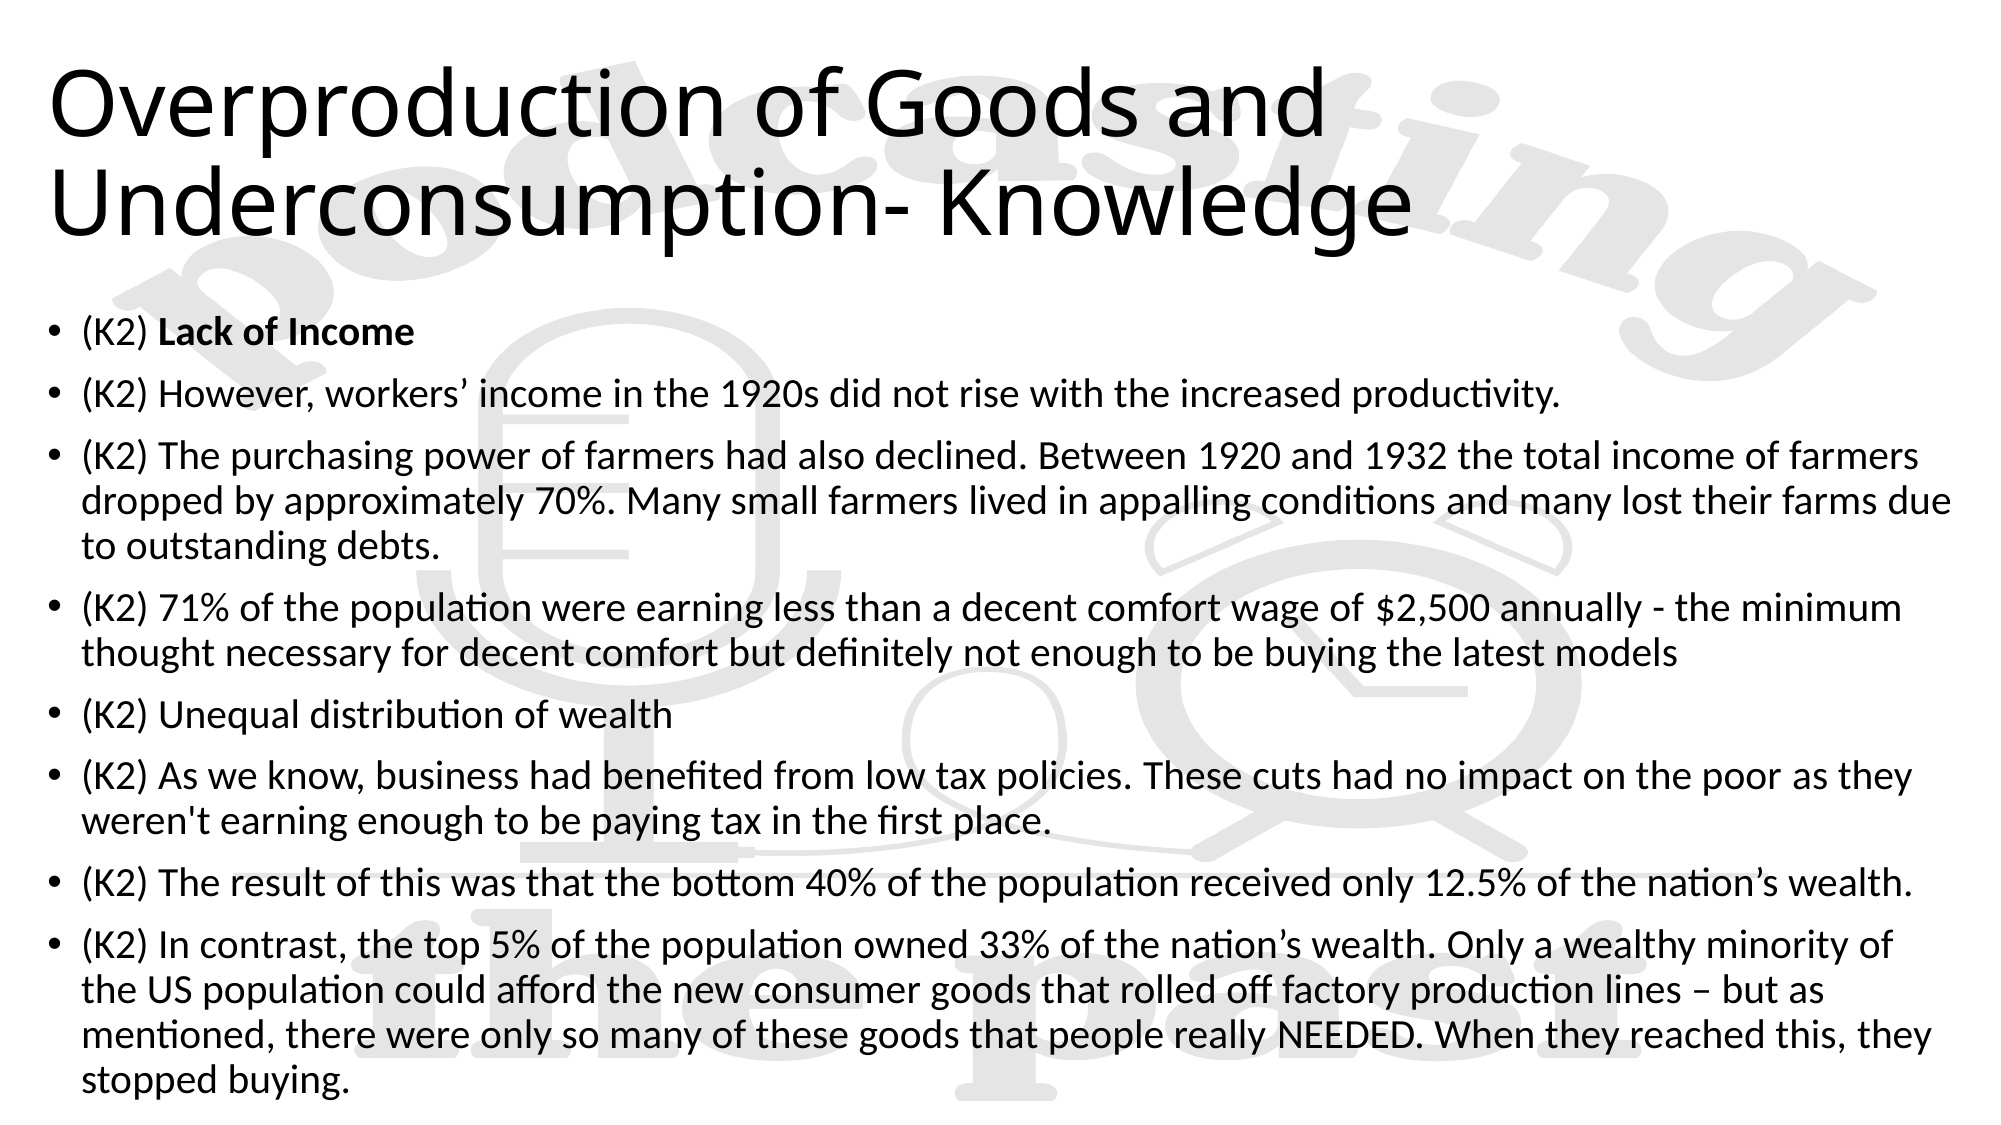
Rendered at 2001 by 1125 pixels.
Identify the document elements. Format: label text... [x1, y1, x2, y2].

list (K2) Lack of Income​ (K2) However, workers’ income in the 1920s did not rise with the increased productivity. ​ (K2) The purchasing power of farmers had also declined. Between 1920 and 1932 the total income of farmers dropped by approximately 70%. Many small farmers lived in appalling conditions and many lost their farms due to outstanding debts.​ (K2) 71% of the population were earning less than a decent comfort wage of $2,500 annually - the minimum thought necessary for decent comfort but definitely not enough to be buying the latest models ​ (K2) Unequal distribution of wealth ​ (K2) As we know, business had benefited from low tax policies. These cuts had no impact on the poor as they weren't earning enough to be paying tax in the first place.​ (K2) The result of this was that the bottom 40% of the population received only 12.5% of the nation’s wealth. ​ (K2) In contrast, the top 5% of the population owned 33% of the nation’s wealth. Only a wealthy minority of the US population could afford the new consumer goods that rolled off factory production lines – but as mentioned, there were only so many of these goods that people really NEEDED. When they reached this, they stopped buying. ​ [32, 302, 1971, 1125]
title Overproduction of Goods and Underconsumption- Knowledge [32, 47, 1758, 266]
